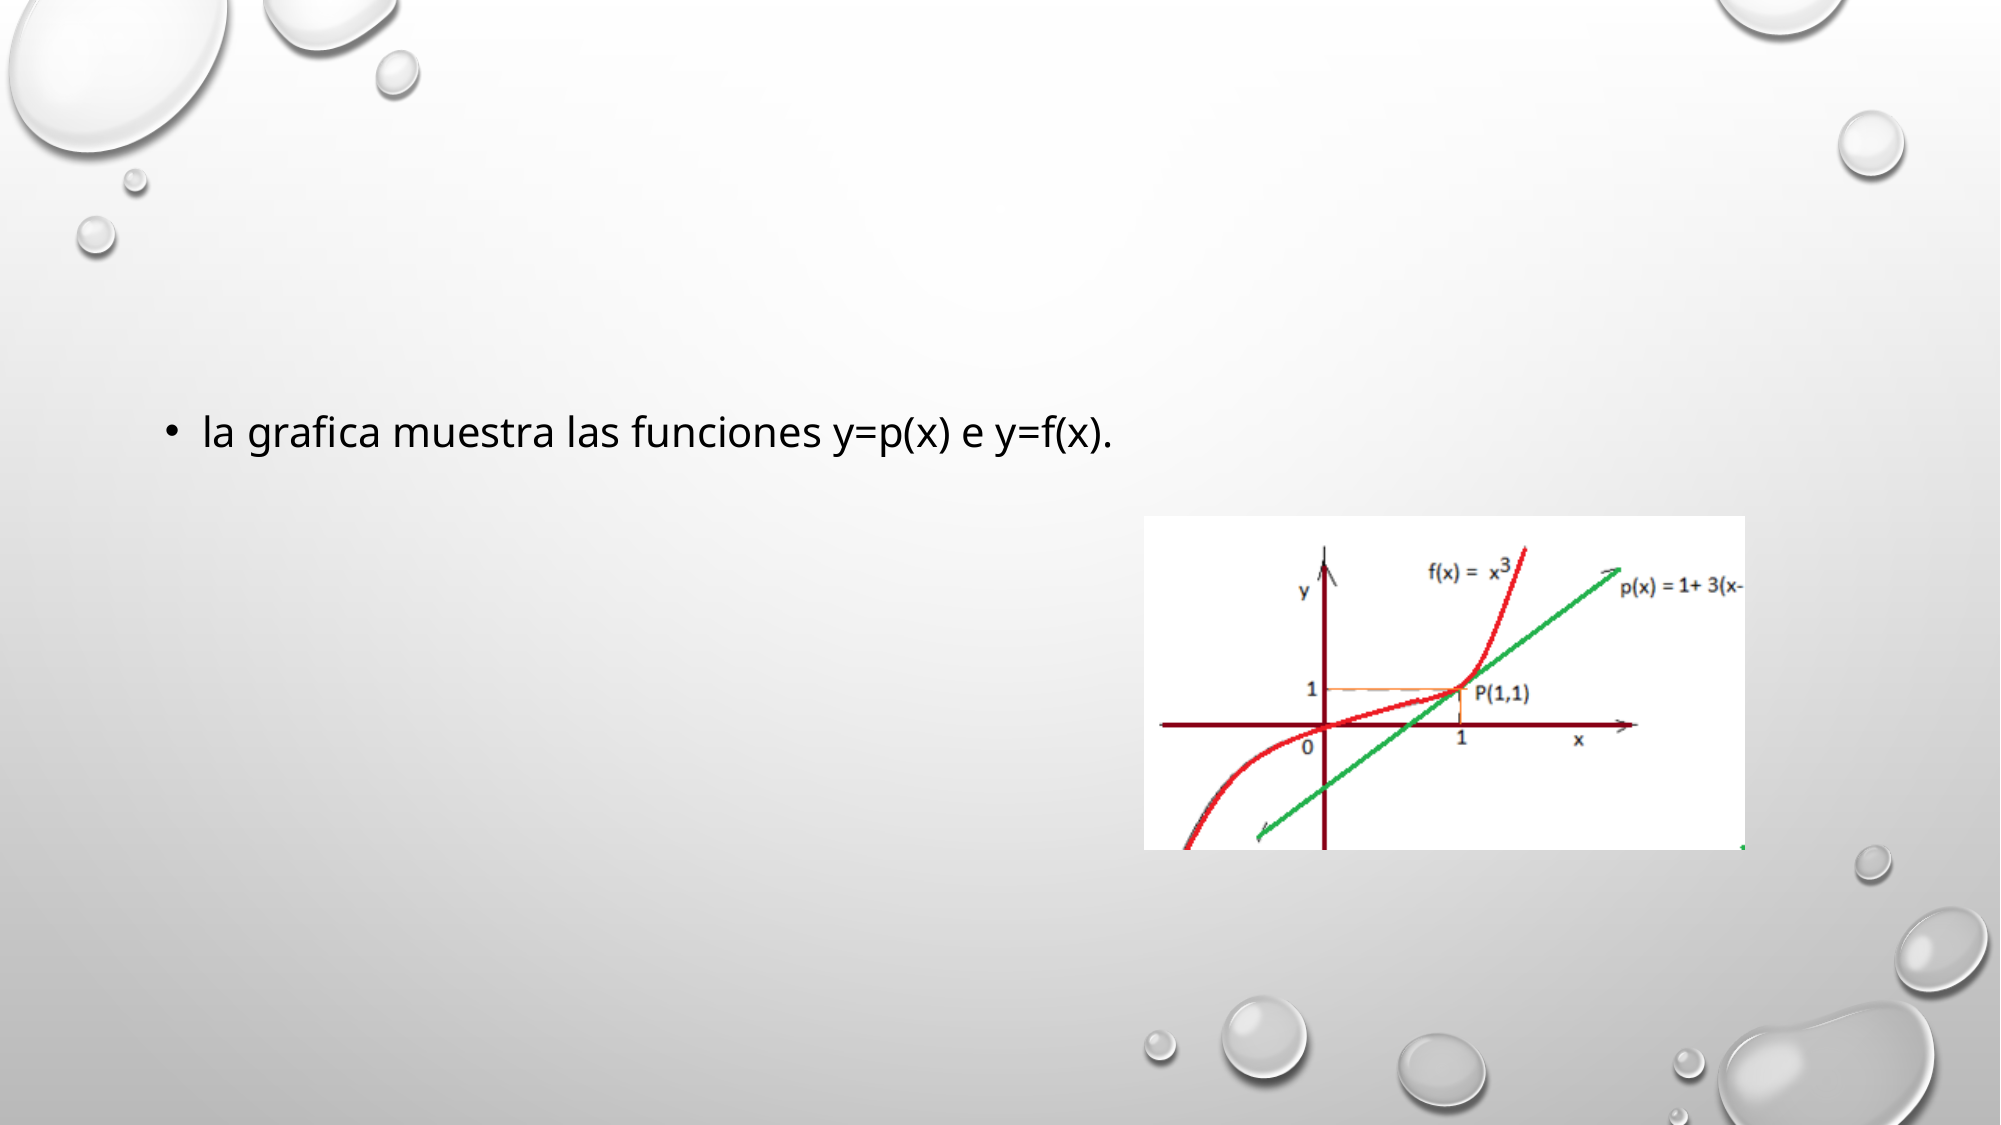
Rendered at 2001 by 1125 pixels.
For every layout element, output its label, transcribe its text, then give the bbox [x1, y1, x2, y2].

list la grafica muestra las funciones y=p(x) e y=f(x). [149, 388, 1850, 950]
picture [0, 0, 2000, 1125]
